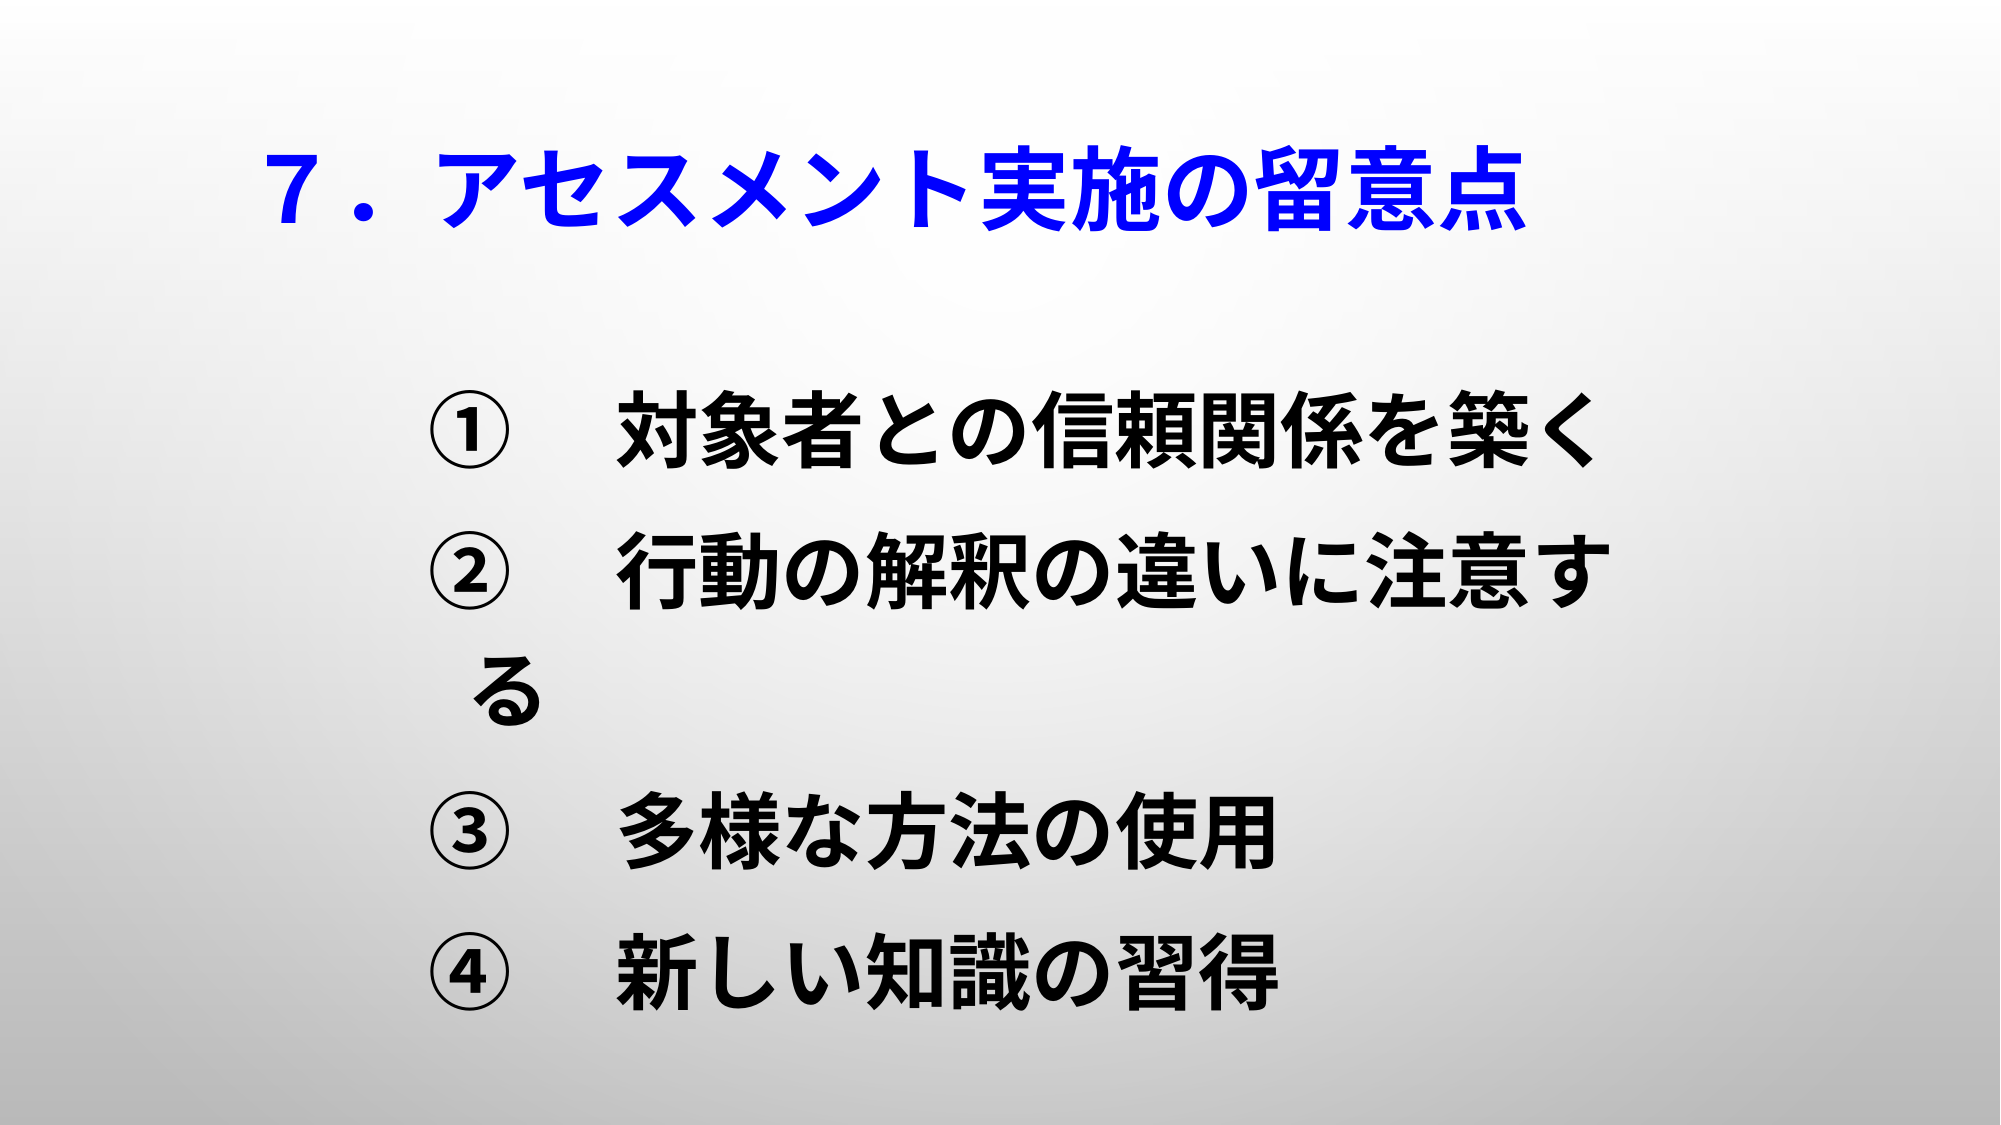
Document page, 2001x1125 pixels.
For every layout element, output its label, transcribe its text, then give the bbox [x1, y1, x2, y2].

title ７．アセスメント実施の留意点 [86, 98, 1690, 291]
picture [0, 0, 2000, 1125]
list ① 対象者との信頼関係を築く ② 行動の解釈の違いに注意する ③ 多様な方法の使用 ④ 新しい知識の習得 [414, 351, 1689, 1027]
